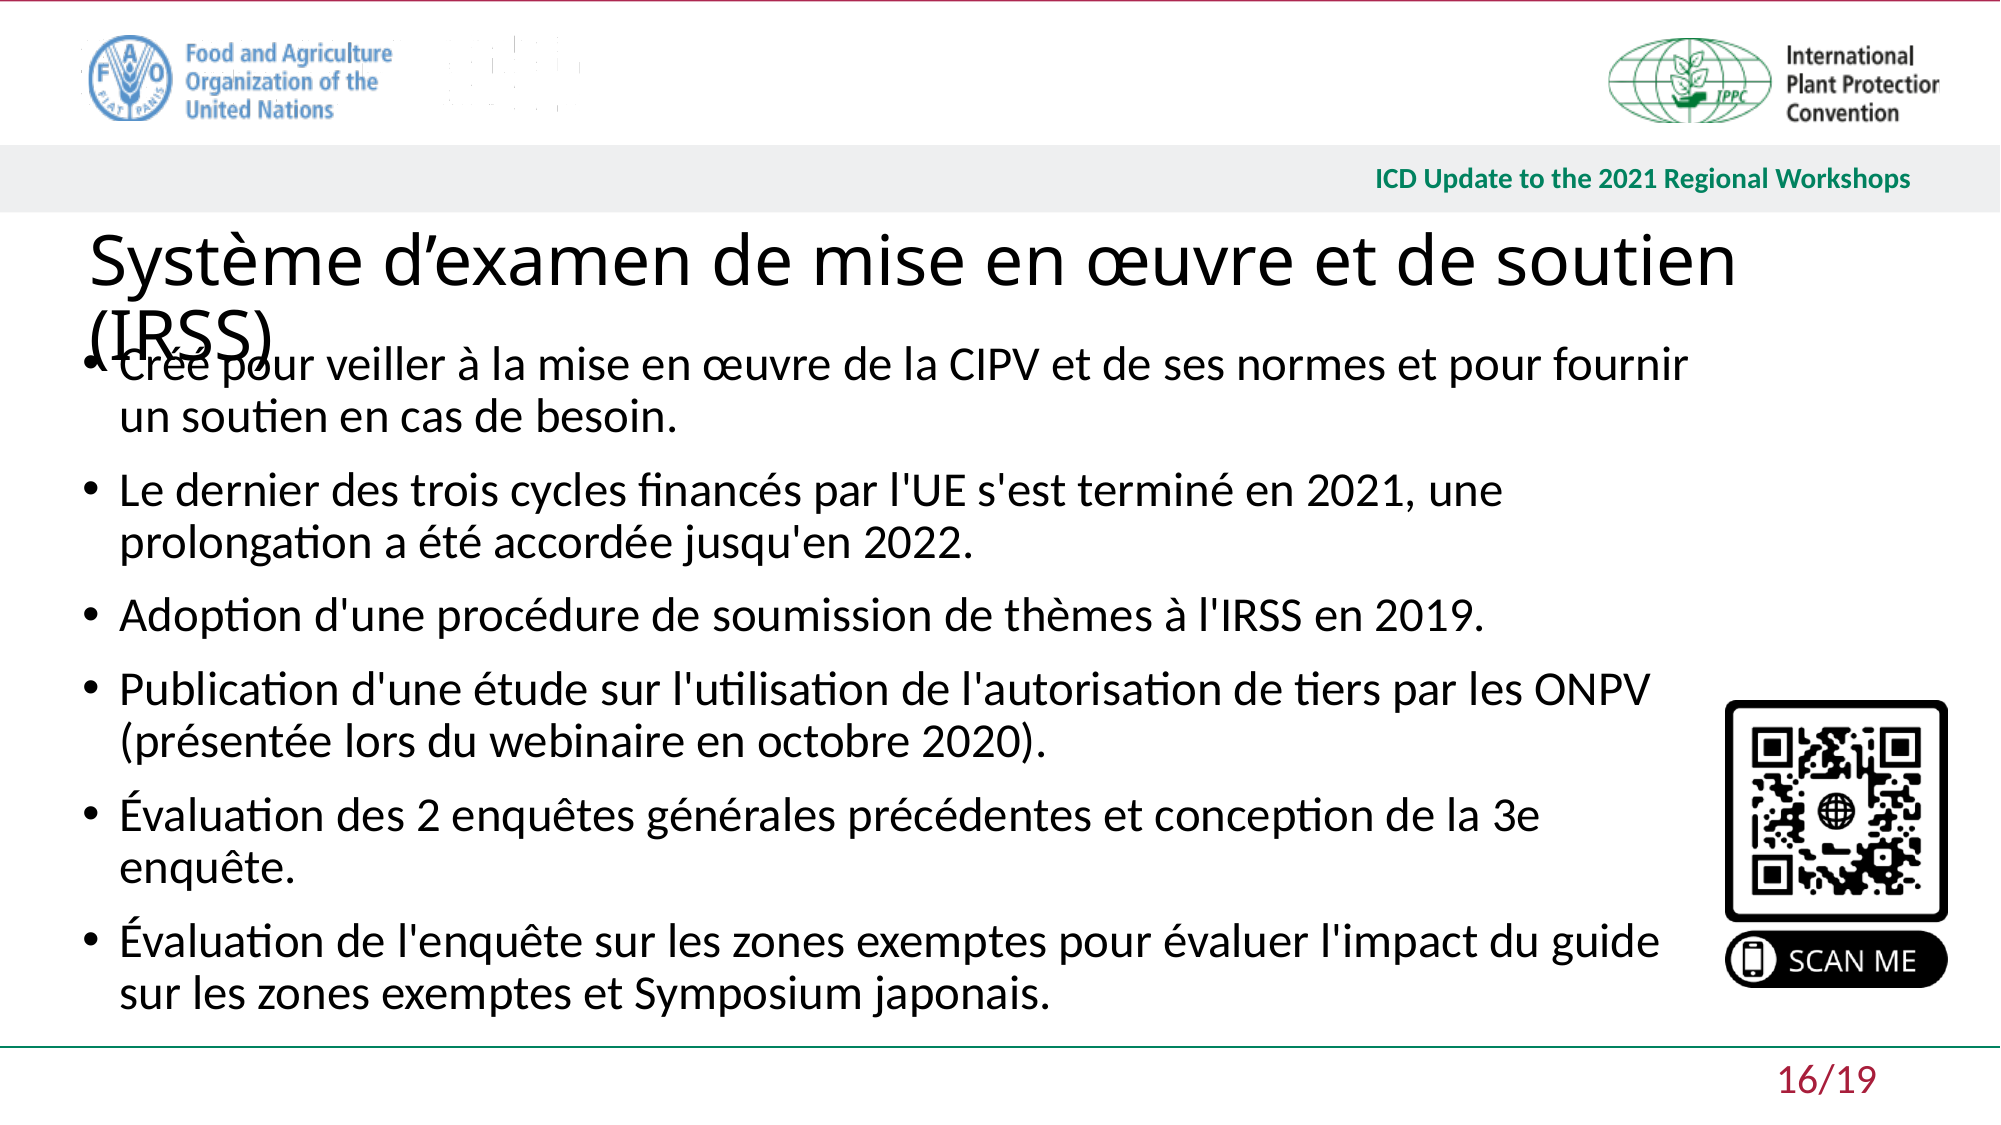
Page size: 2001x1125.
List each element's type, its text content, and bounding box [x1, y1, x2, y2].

title Système d’examen de mise en œuvre et de soutien (IRSS) [64, 213, 1788, 401]
list Créé pour veiller à la mise en œuvre de la CIPV et de ses normes et pour fournir un soutien en cas de besoin. Le dernier des trois cycles financés par l'UE s'est terminé en 2021, une prolongation a été accordée jusqu'en 2022. Adoption d'une procédure de soumission de thèmes à l'IRSS en 2019. Publication d'une étude sur l'utilisation de l'autorisation de tiers par les ONPV (présentée lors du webinaire en octobre 2020). Évaluation des 2 enquêtes générales précédentes et conception de la 3e enquête. Évaluation de l'enquête sur les zones exemptes pour évaluer l'impact du guide sur les zones exemptes et Symposium japonais. [67, 330, 1713, 1063]
picture [1721, 696, 1951, 992]
